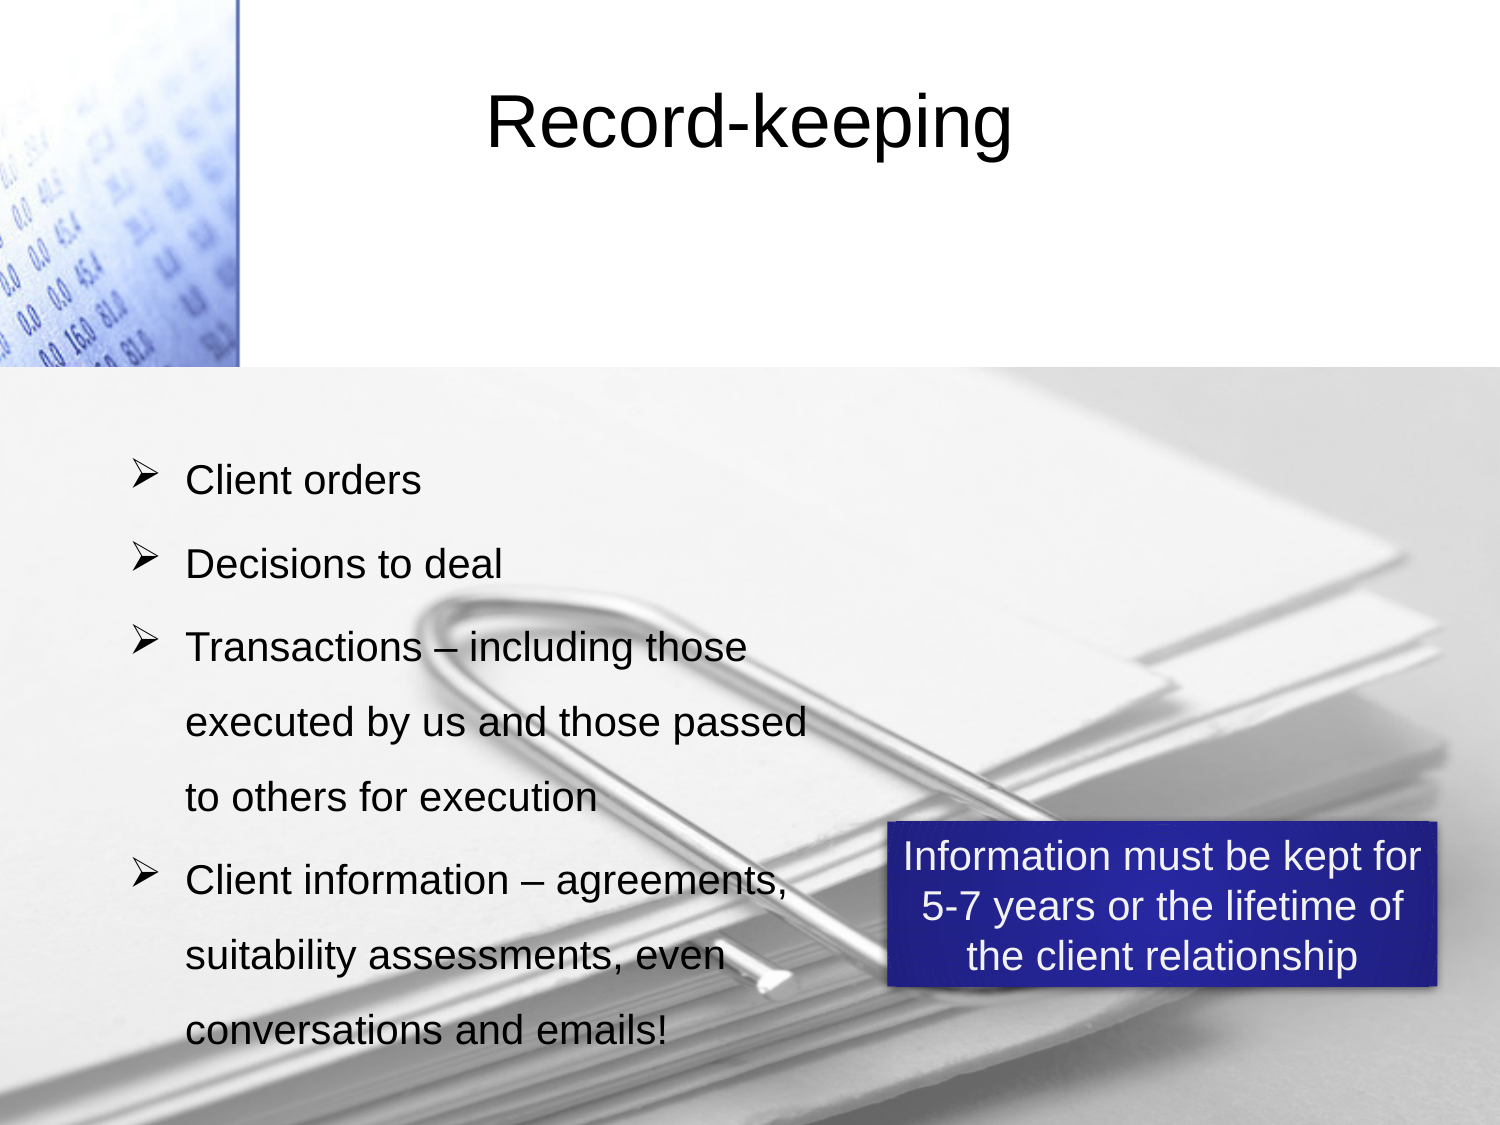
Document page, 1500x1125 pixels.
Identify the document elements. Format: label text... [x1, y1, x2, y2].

picture [0, 0, 1500, 1125]
title Record-keeping [435, 40, 1065, 194]
